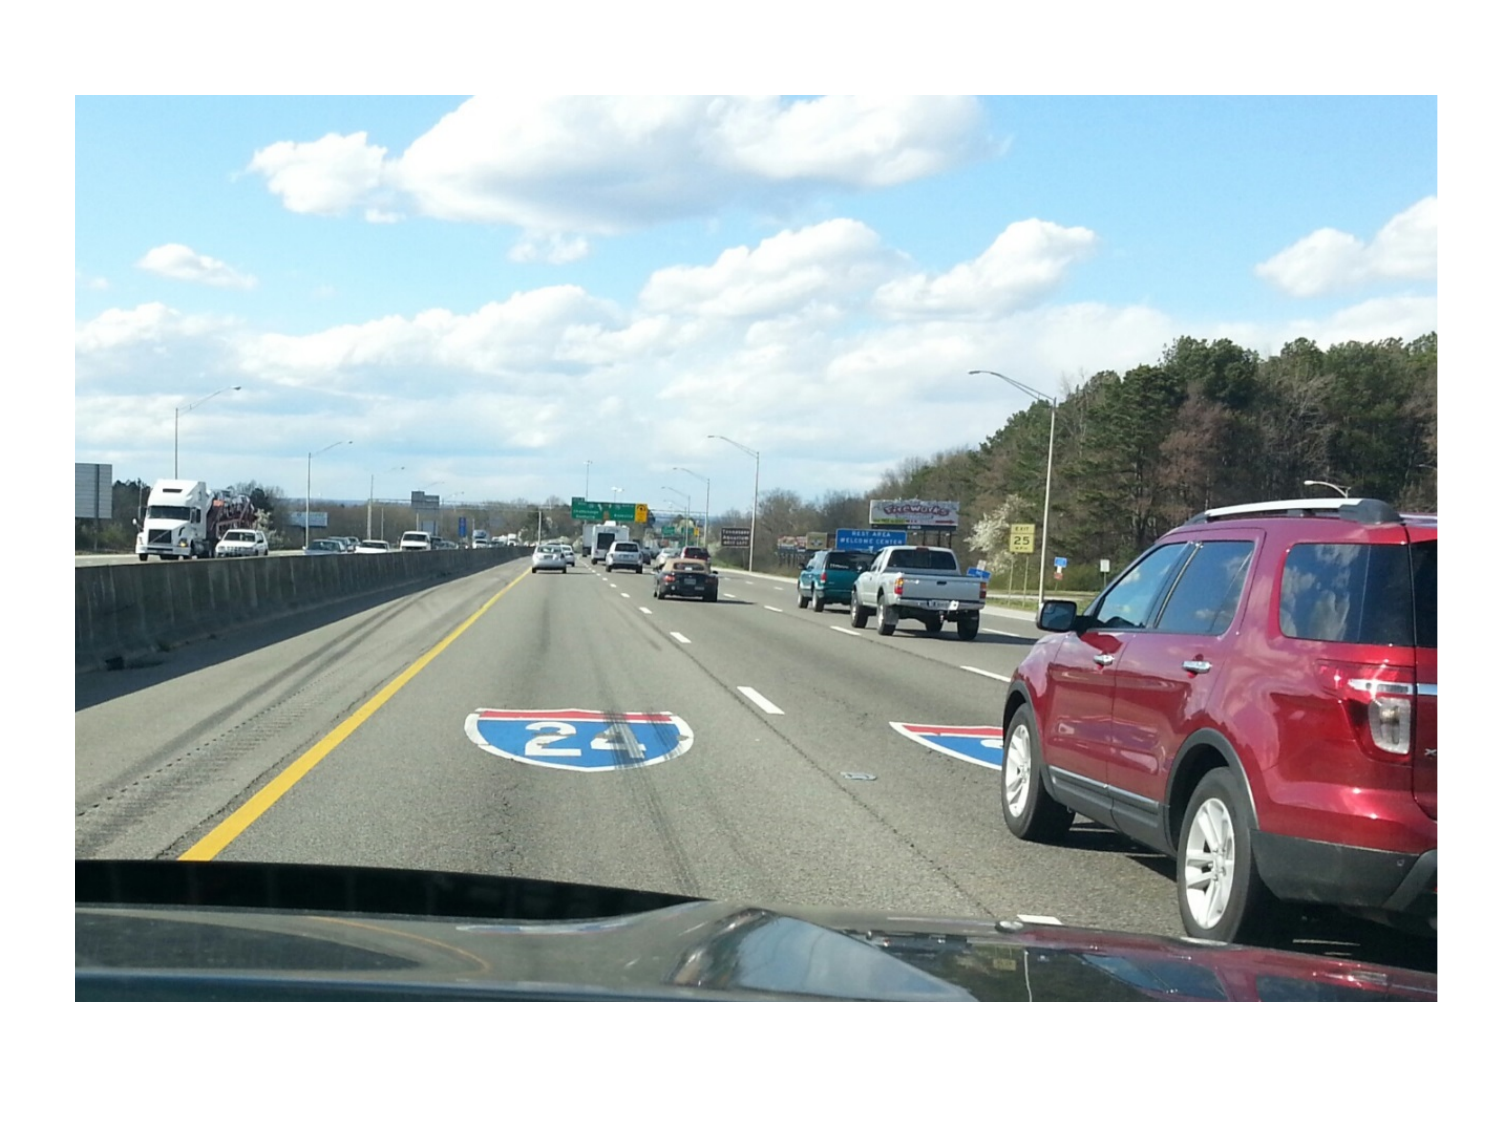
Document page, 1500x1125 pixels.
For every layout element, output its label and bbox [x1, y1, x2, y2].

picture [74, 95, 1438, 1002]
